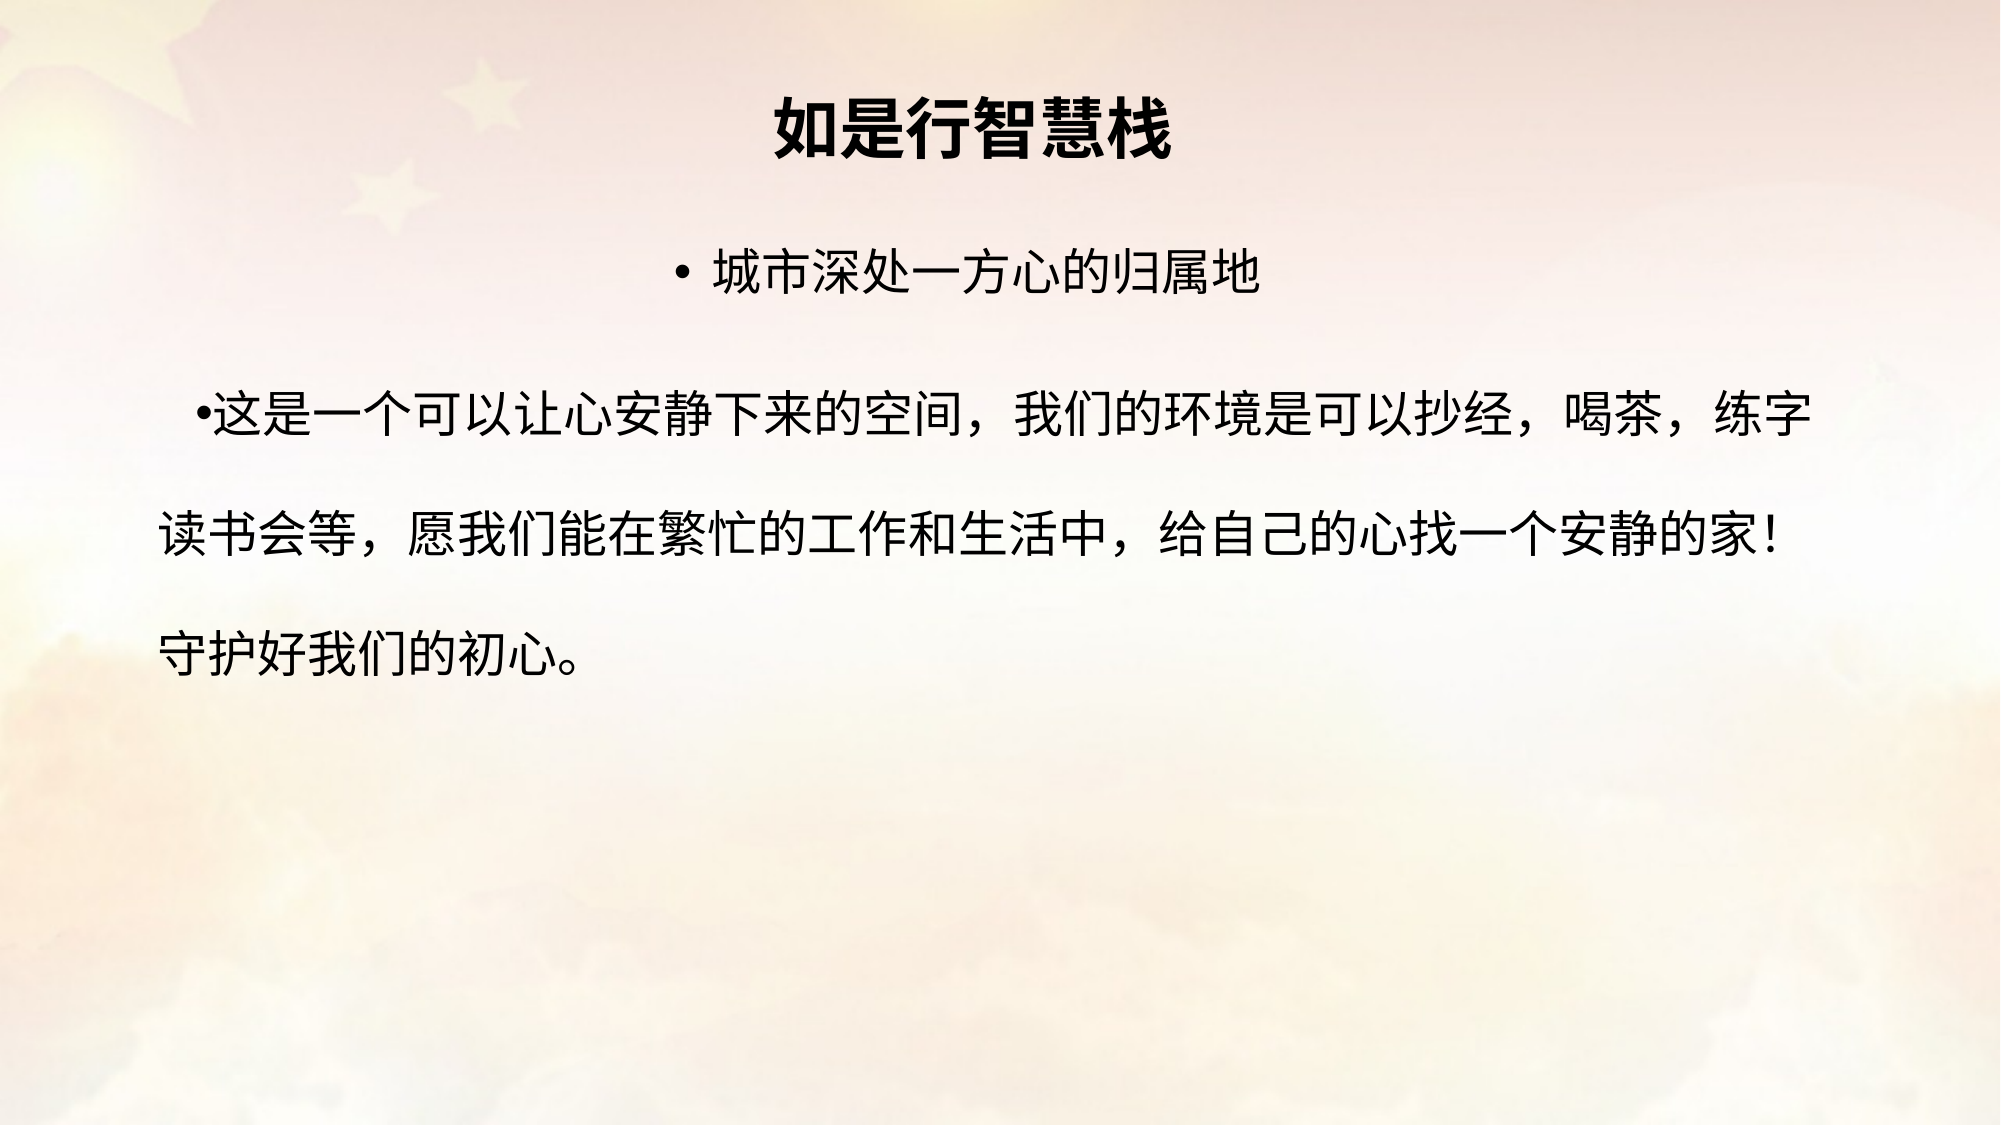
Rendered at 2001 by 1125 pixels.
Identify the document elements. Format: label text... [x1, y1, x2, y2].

list 城市深处一方心的归属地 这是一个可以让心安静下来的空间，我们的环境是可以抄经，喝茶，练字读书会等，愿我们能在繁忙的工作和生活中，给自己的心找一个安静的家！守护好我们的初心。 [105, 239, 1831, 954]
title 如是行智慧栈 [83, 81, 1863, 184]
picture [0, 0, 2001, 1125]
